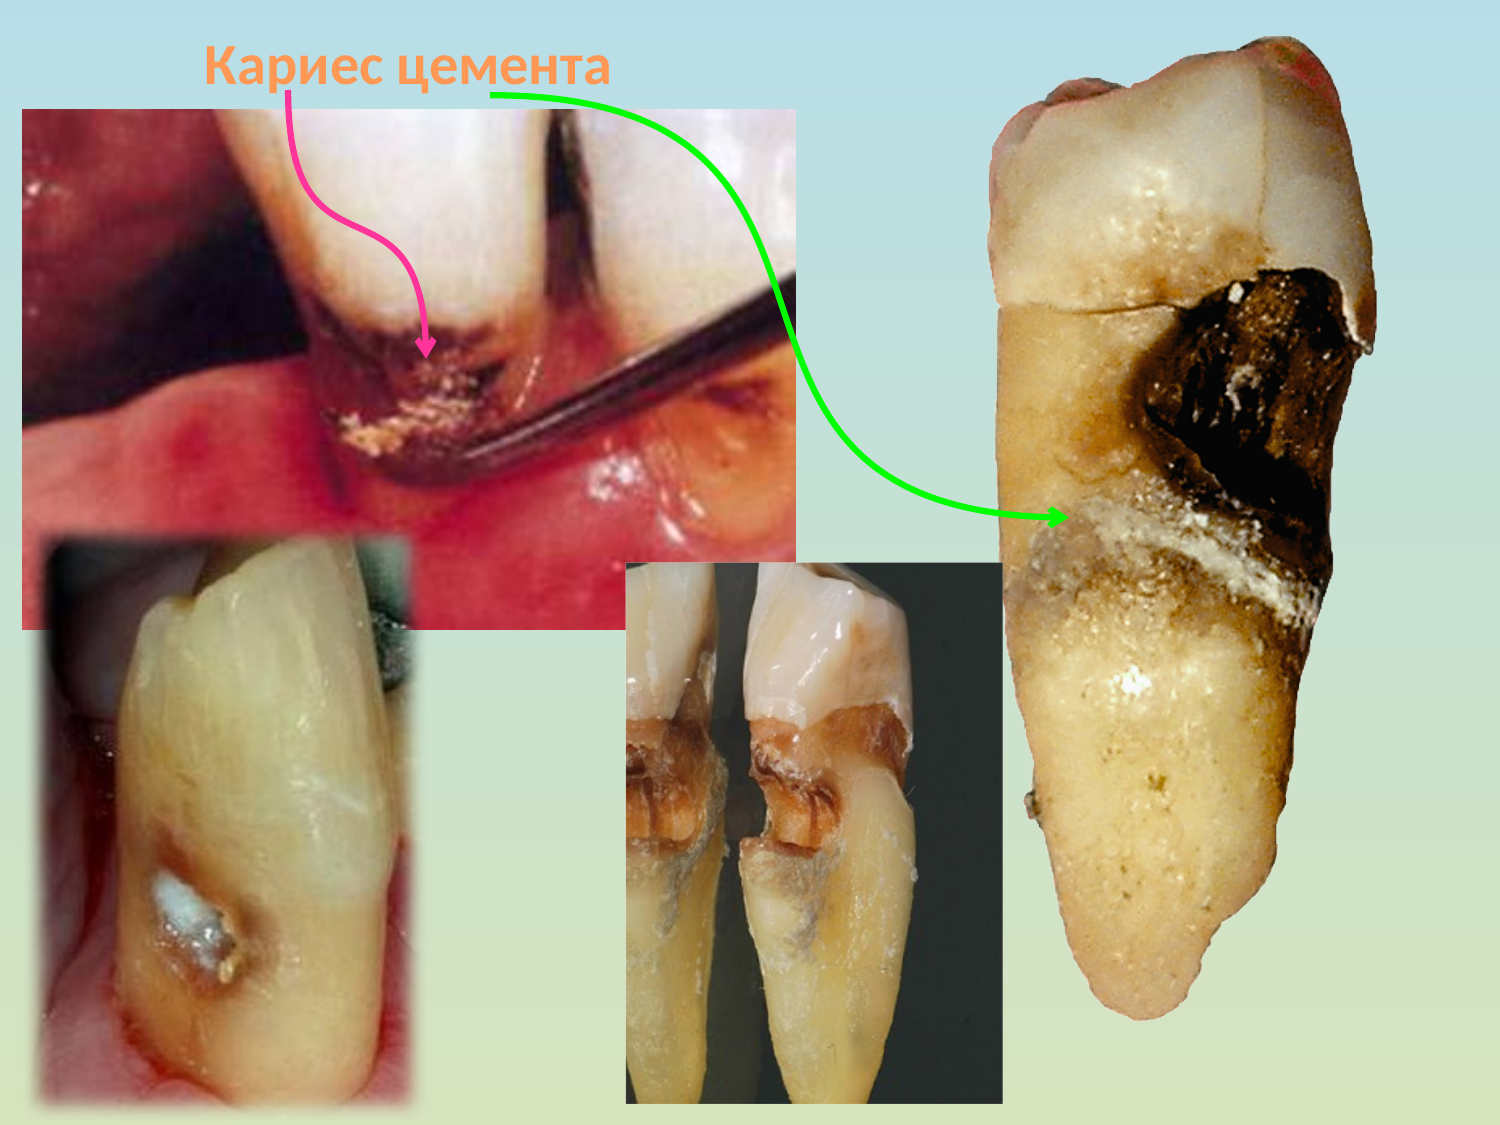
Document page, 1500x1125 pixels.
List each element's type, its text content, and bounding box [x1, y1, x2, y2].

picture [21, 0, 1442, 1123]
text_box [489, 94, 1070, 518]
text_box Кариес цемента [190, 19, 628, 104]
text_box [222, 155, 484, 294]
